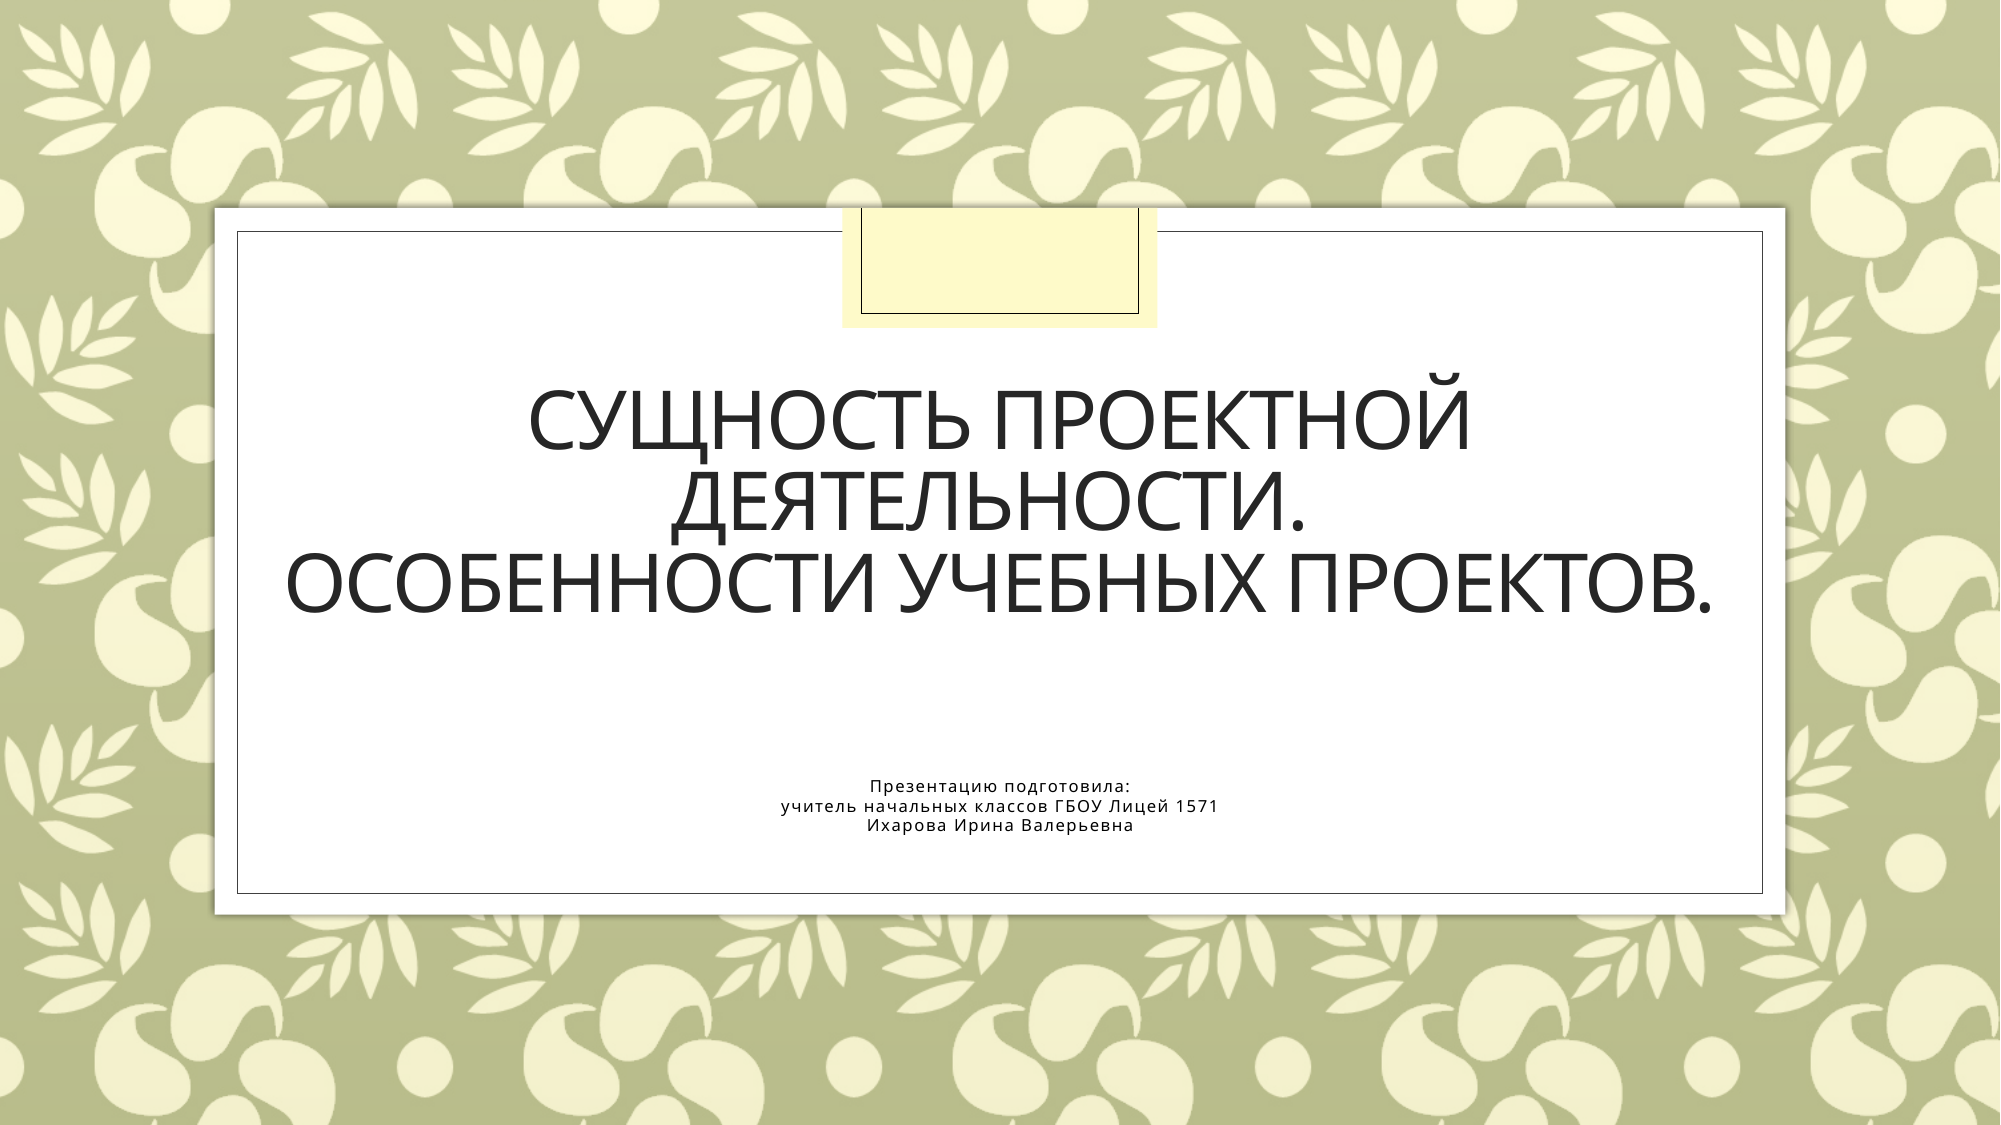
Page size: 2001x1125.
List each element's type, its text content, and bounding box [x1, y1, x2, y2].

title Сущность проектной деятельности. Особенности учебных проектов. [256, 343, 1744, 768]
subtitle Презентацию подготовила: учитель начальных классов ГБОУ Лицей 1571 Ихарова Ирина Валерьевна [256, 768, 1745, 844]
